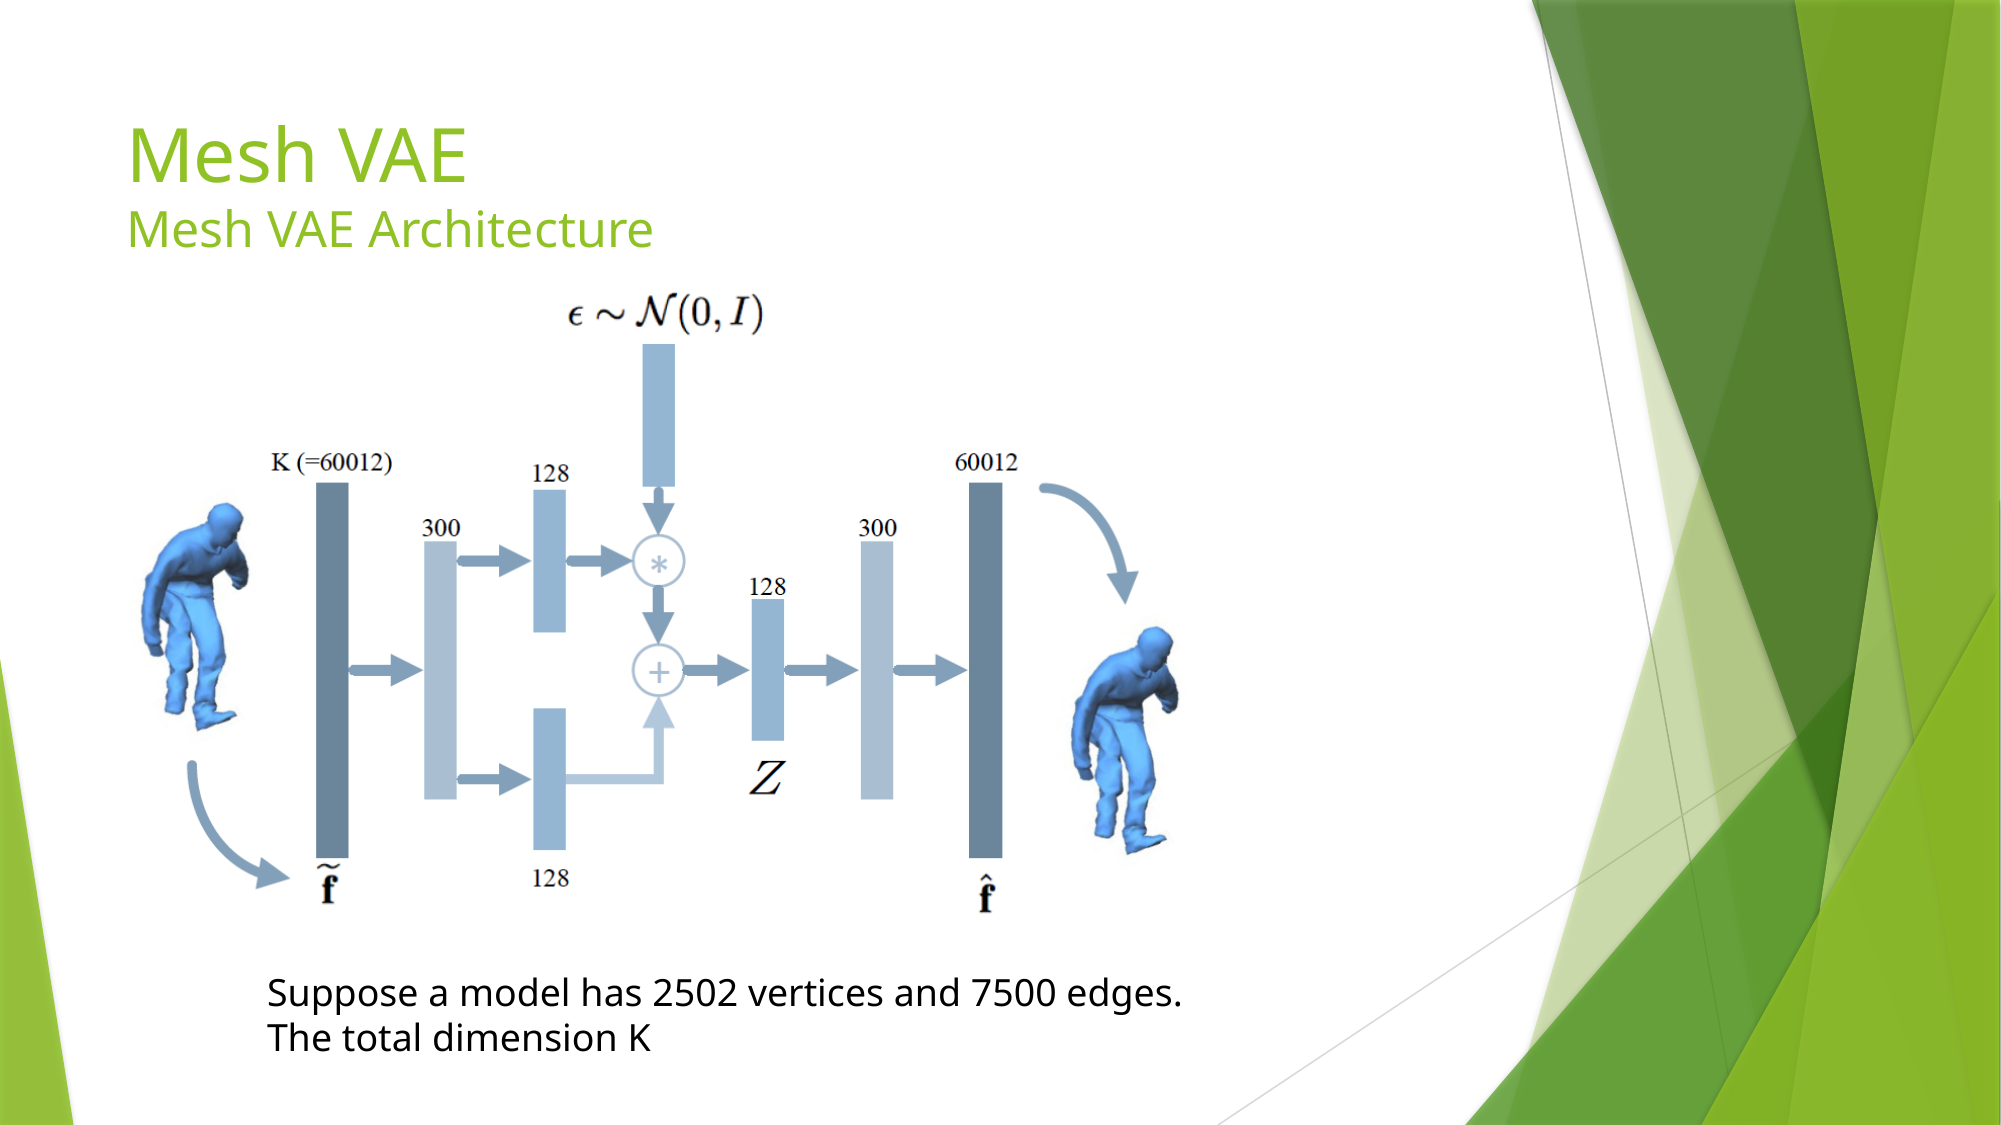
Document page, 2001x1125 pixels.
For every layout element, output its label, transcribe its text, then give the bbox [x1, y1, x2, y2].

picture [110, 262, 1253, 927]
title Mesh VAE Mesh VAE Architecture [111, 99, 1522, 317]
